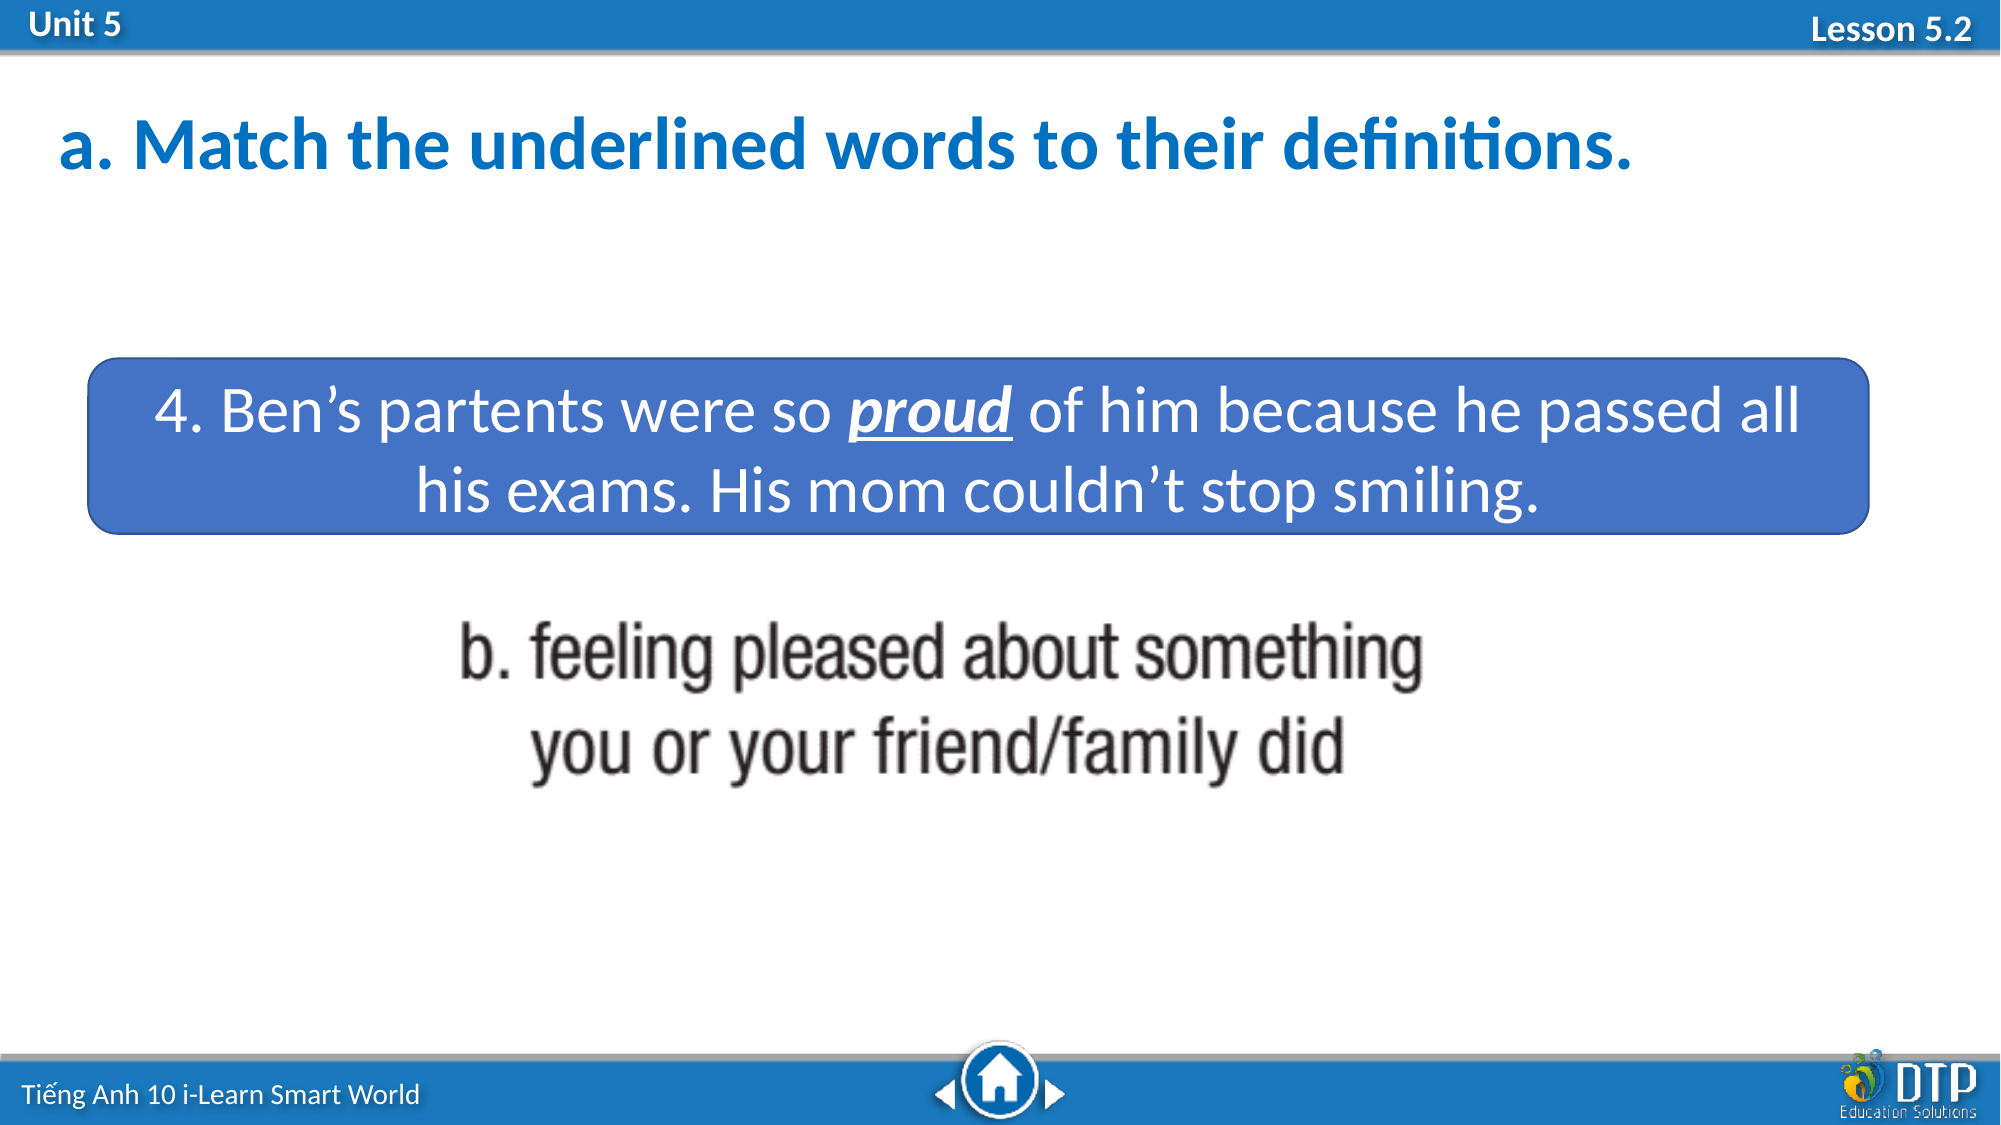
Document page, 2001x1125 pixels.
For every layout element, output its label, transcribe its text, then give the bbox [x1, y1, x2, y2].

picture [0, 0, 2001, 1125]
text_box a. Match the underlined words to their definitions. [43, 87, 1869, 193]
text_box 4. Ben’s partents were so proud of him because he passed all his exams. His mom couldn’t stop smiling. [87, 357, 1870, 535]
